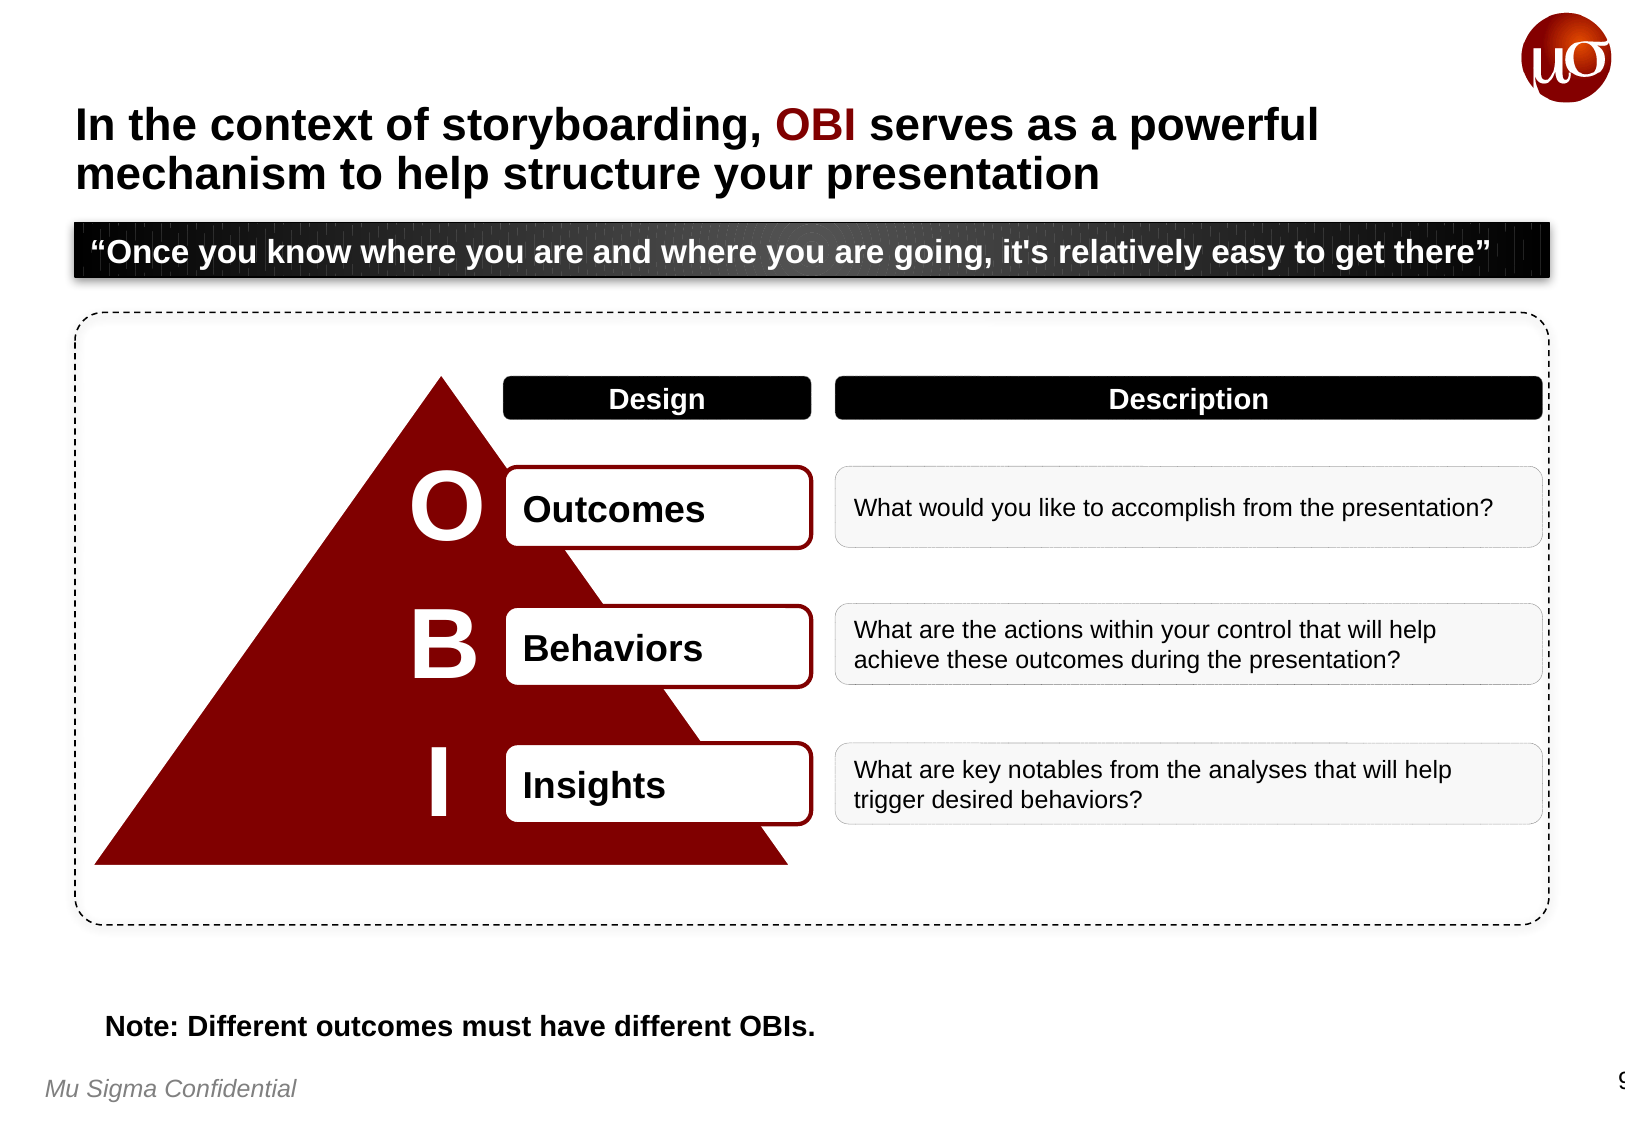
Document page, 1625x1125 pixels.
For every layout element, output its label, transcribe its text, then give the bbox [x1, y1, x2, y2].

text_box Note: Different outcomes must have different OBIs. [89, 999, 1563, 1050]
picture [1516, 12, 1615, 103]
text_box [89, 371, 1543, 868]
text_box [72, 310, 1552, 928]
text_box “Once you know where you are and where you are going, it's relatively easy to get there” [74, 222, 1550, 278]
title In the context of storyboarding, OBI serves as a powerful mechanism to help structure your presentation [74, 62, 1550, 201]
